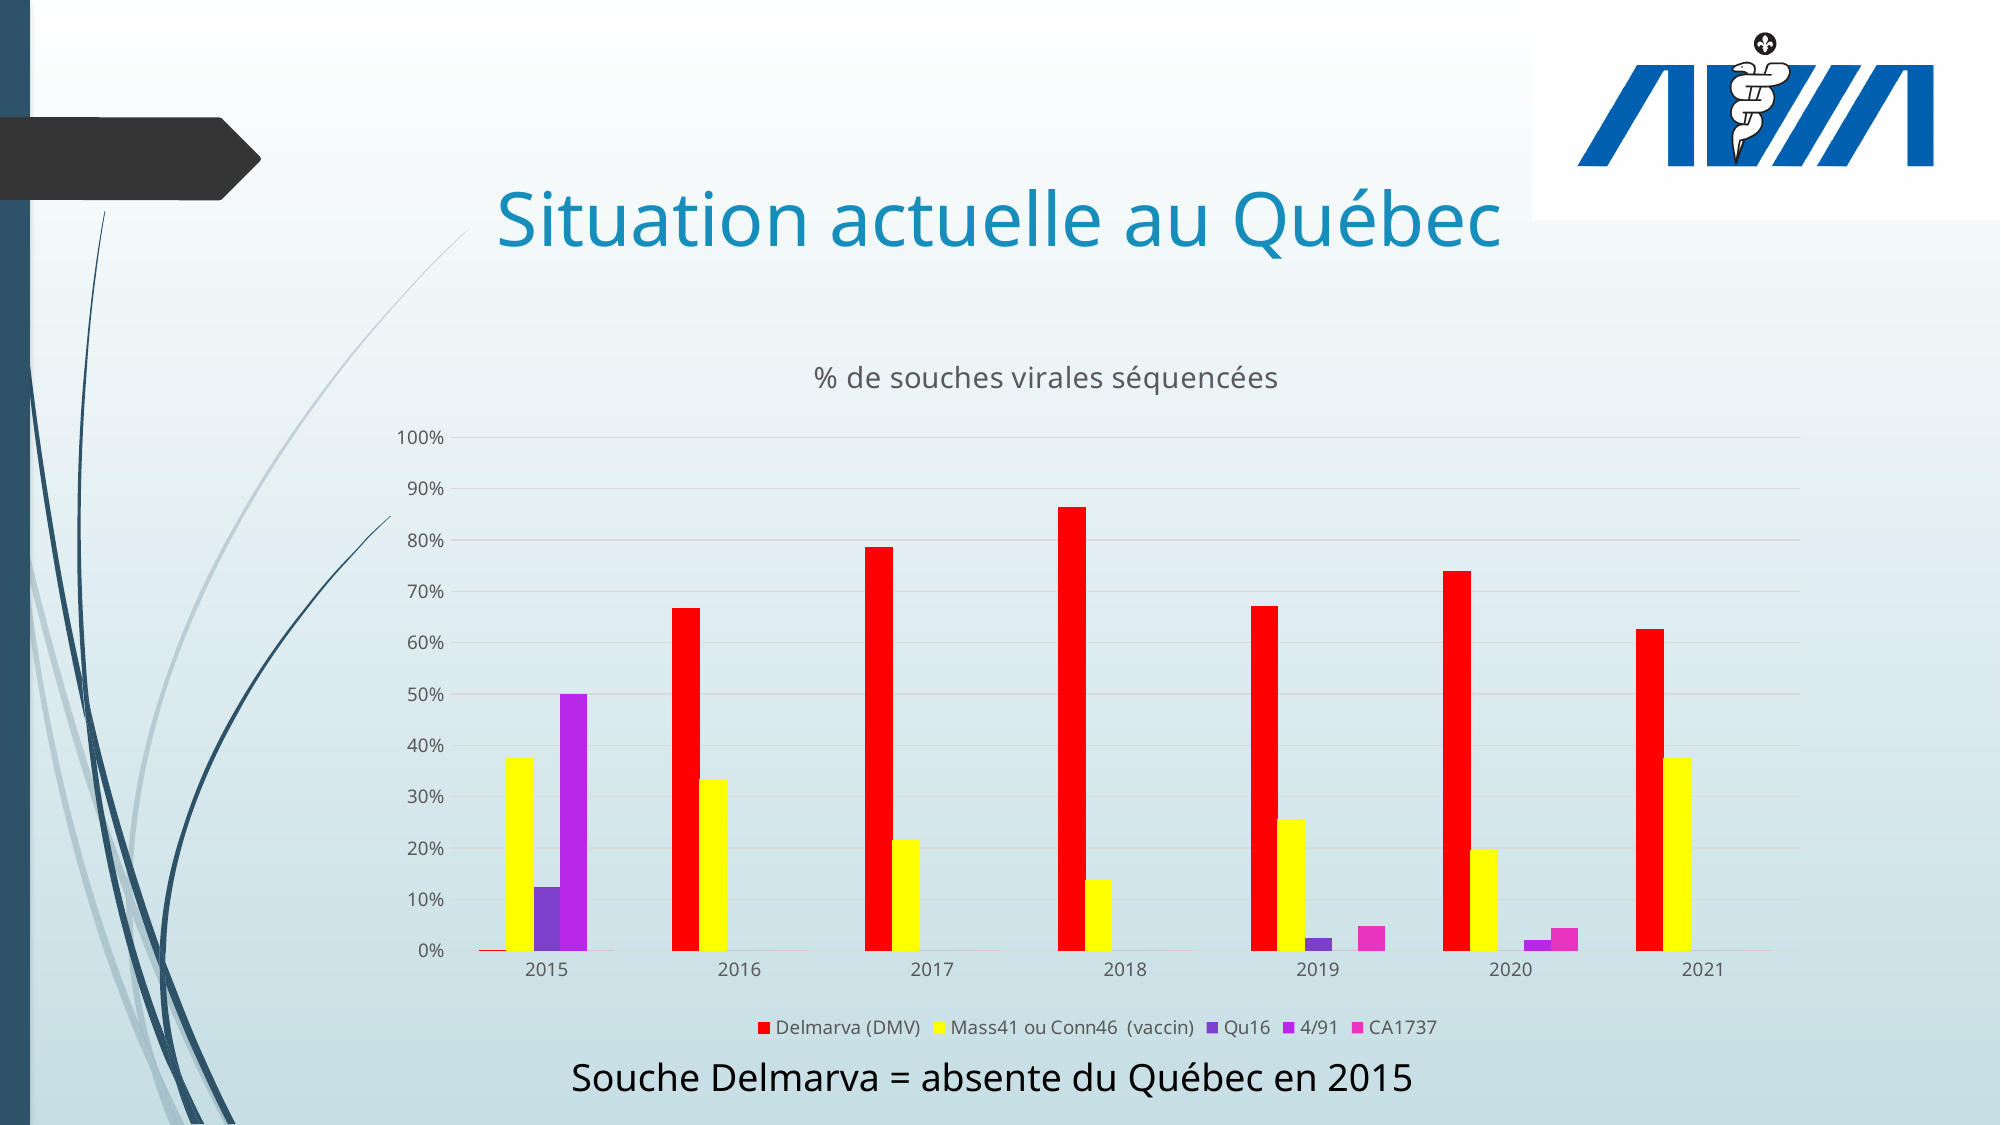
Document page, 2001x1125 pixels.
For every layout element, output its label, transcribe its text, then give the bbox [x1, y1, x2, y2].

text_box Souche Delmarva = absente du Québec en 2015 [556, 1056, 1633, 1107]
title Situation actuelle au Québec [0, 163, 2000, 374]
picture [1532, 7, 2000, 163]
chart [366, 328, 1830, 1048]
